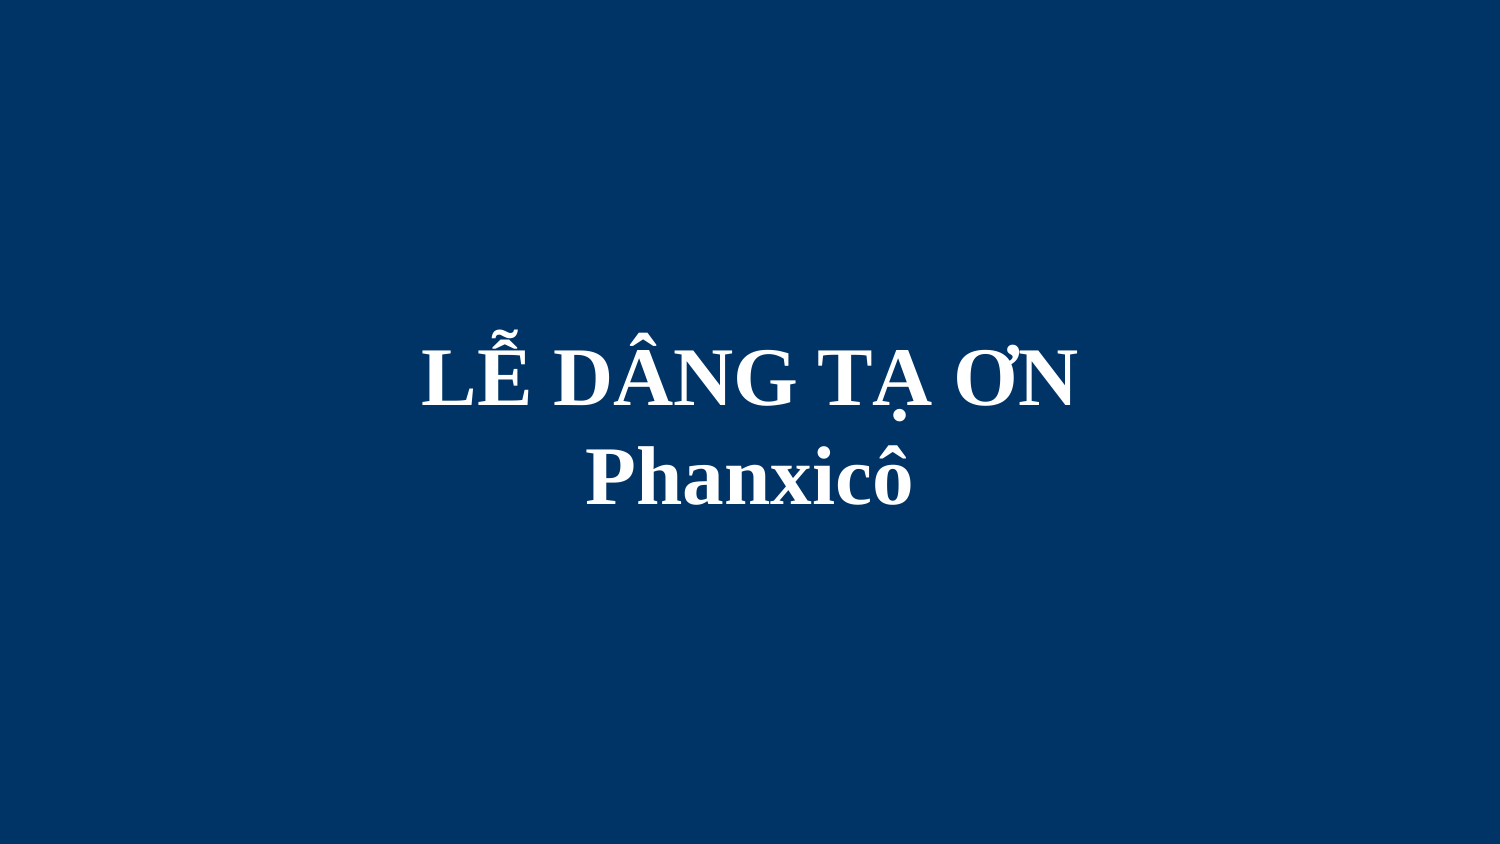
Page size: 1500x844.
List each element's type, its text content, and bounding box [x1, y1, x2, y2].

title LỄ DÂNG TẠ ƠN Phanxicô [0, 0, 1500, 844]
